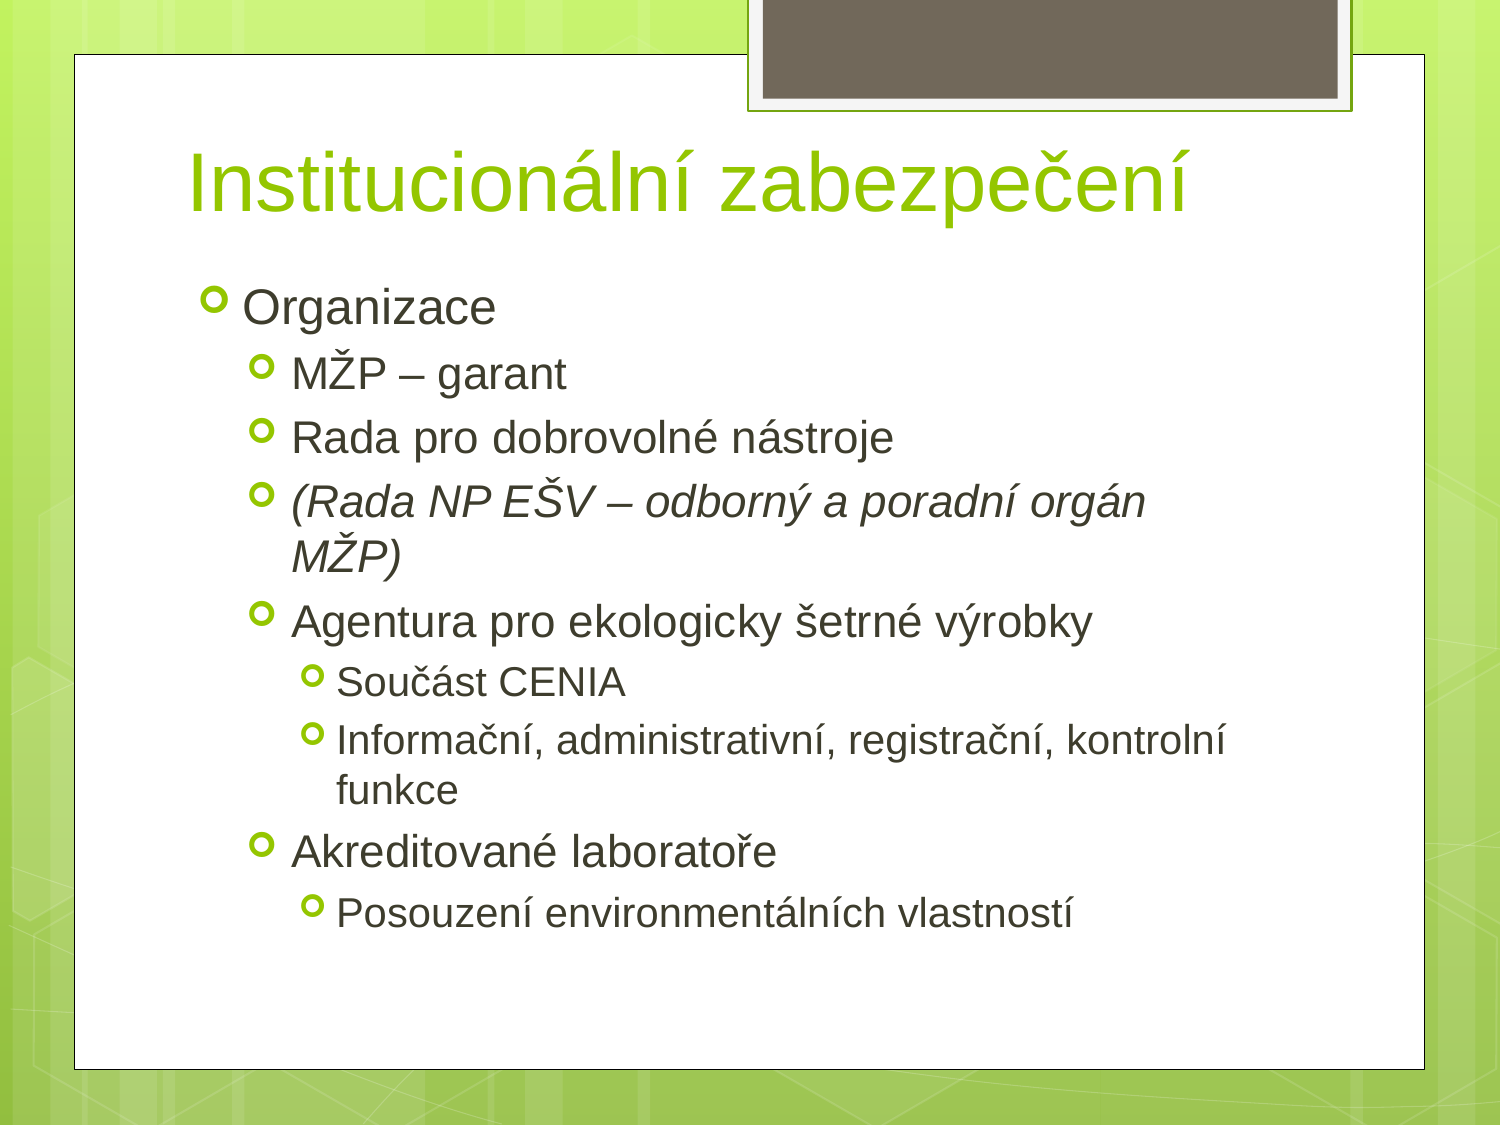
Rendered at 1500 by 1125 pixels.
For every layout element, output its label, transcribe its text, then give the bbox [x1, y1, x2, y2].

title Institucionální zabezpečení [171, 137, 1324, 236]
list Organizace MŽP – garant Rada pro dobrovolné nástroje (Rada NP EŠV – odborný a poradní orgán MŽP) Agentura pro ekologicky šetrné výrobky Součást CENIA Informační, administrativní, registrační, kontrolní funkce Akreditované laboratoře Posouzení environmentálních vlastností [171, 267, 1283, 1071]
